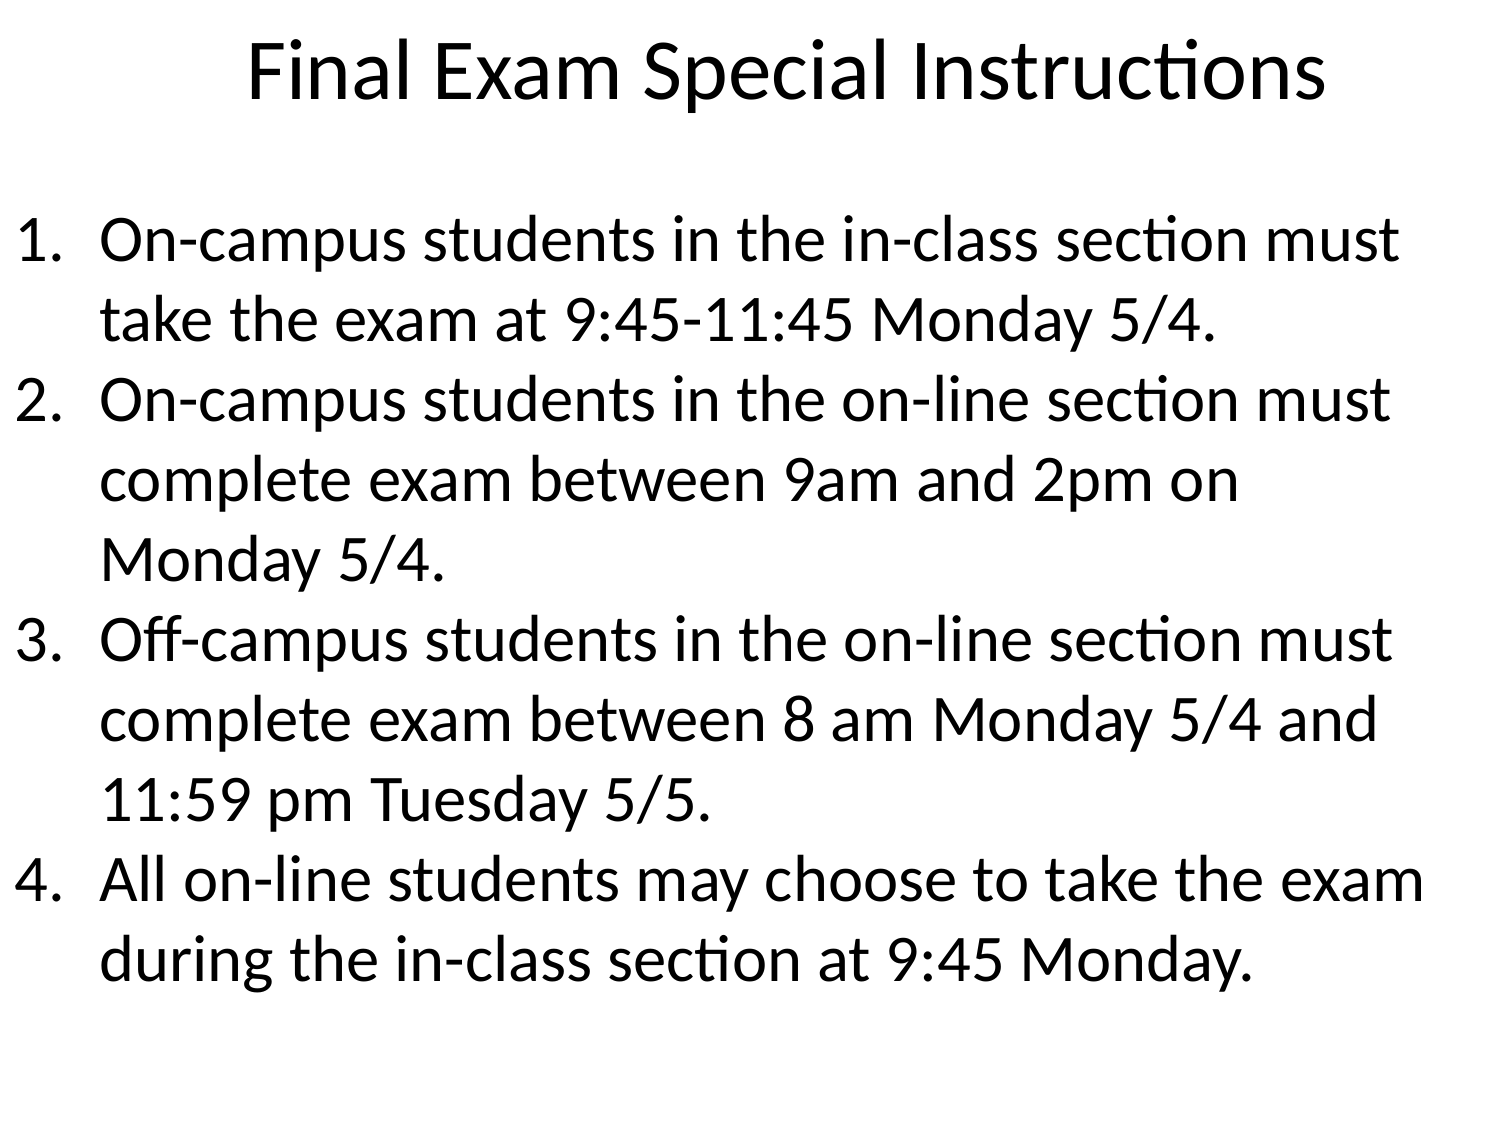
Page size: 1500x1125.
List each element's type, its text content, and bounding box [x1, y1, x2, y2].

text_box On-campus students in the in-class section must take the exam at 9:45-11:45 Monday 5/4. On-campus students in the on-line section must complete exam between 9am and 2pm on Monday 5/4. Off-campus students in the on-line section must complete exam between 8 am Monday 5/4 and 11:59 pm Tuesday 5/5. All on-line students may choose to take the exam during the in-class section at 9:45 Monday. [0, 187, 1475, 1002]
title Final Exam Special Instructions [99, 4, 1475, 125]
